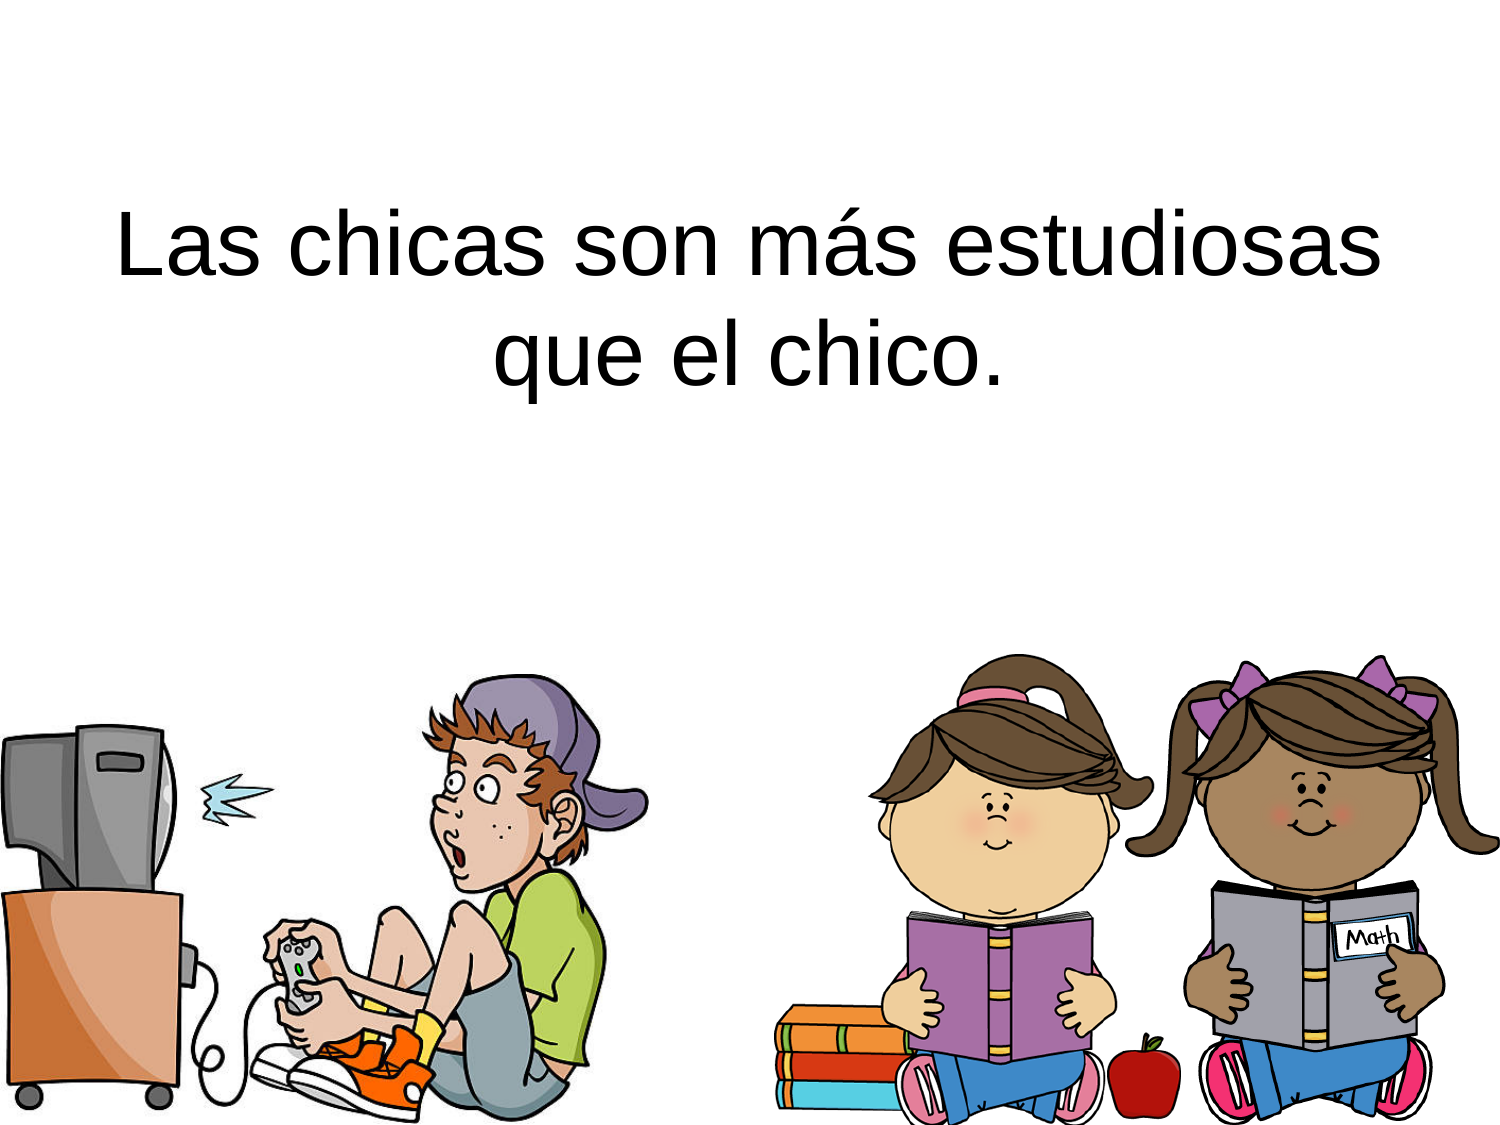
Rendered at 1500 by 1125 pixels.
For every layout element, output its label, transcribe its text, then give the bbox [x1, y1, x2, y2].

picture [0, 674, 649, 1124]
title Las chicas son más estudiosas que el chico. [75, 200, 1425, 388]
picture [774, 654, 1500, 1125]
